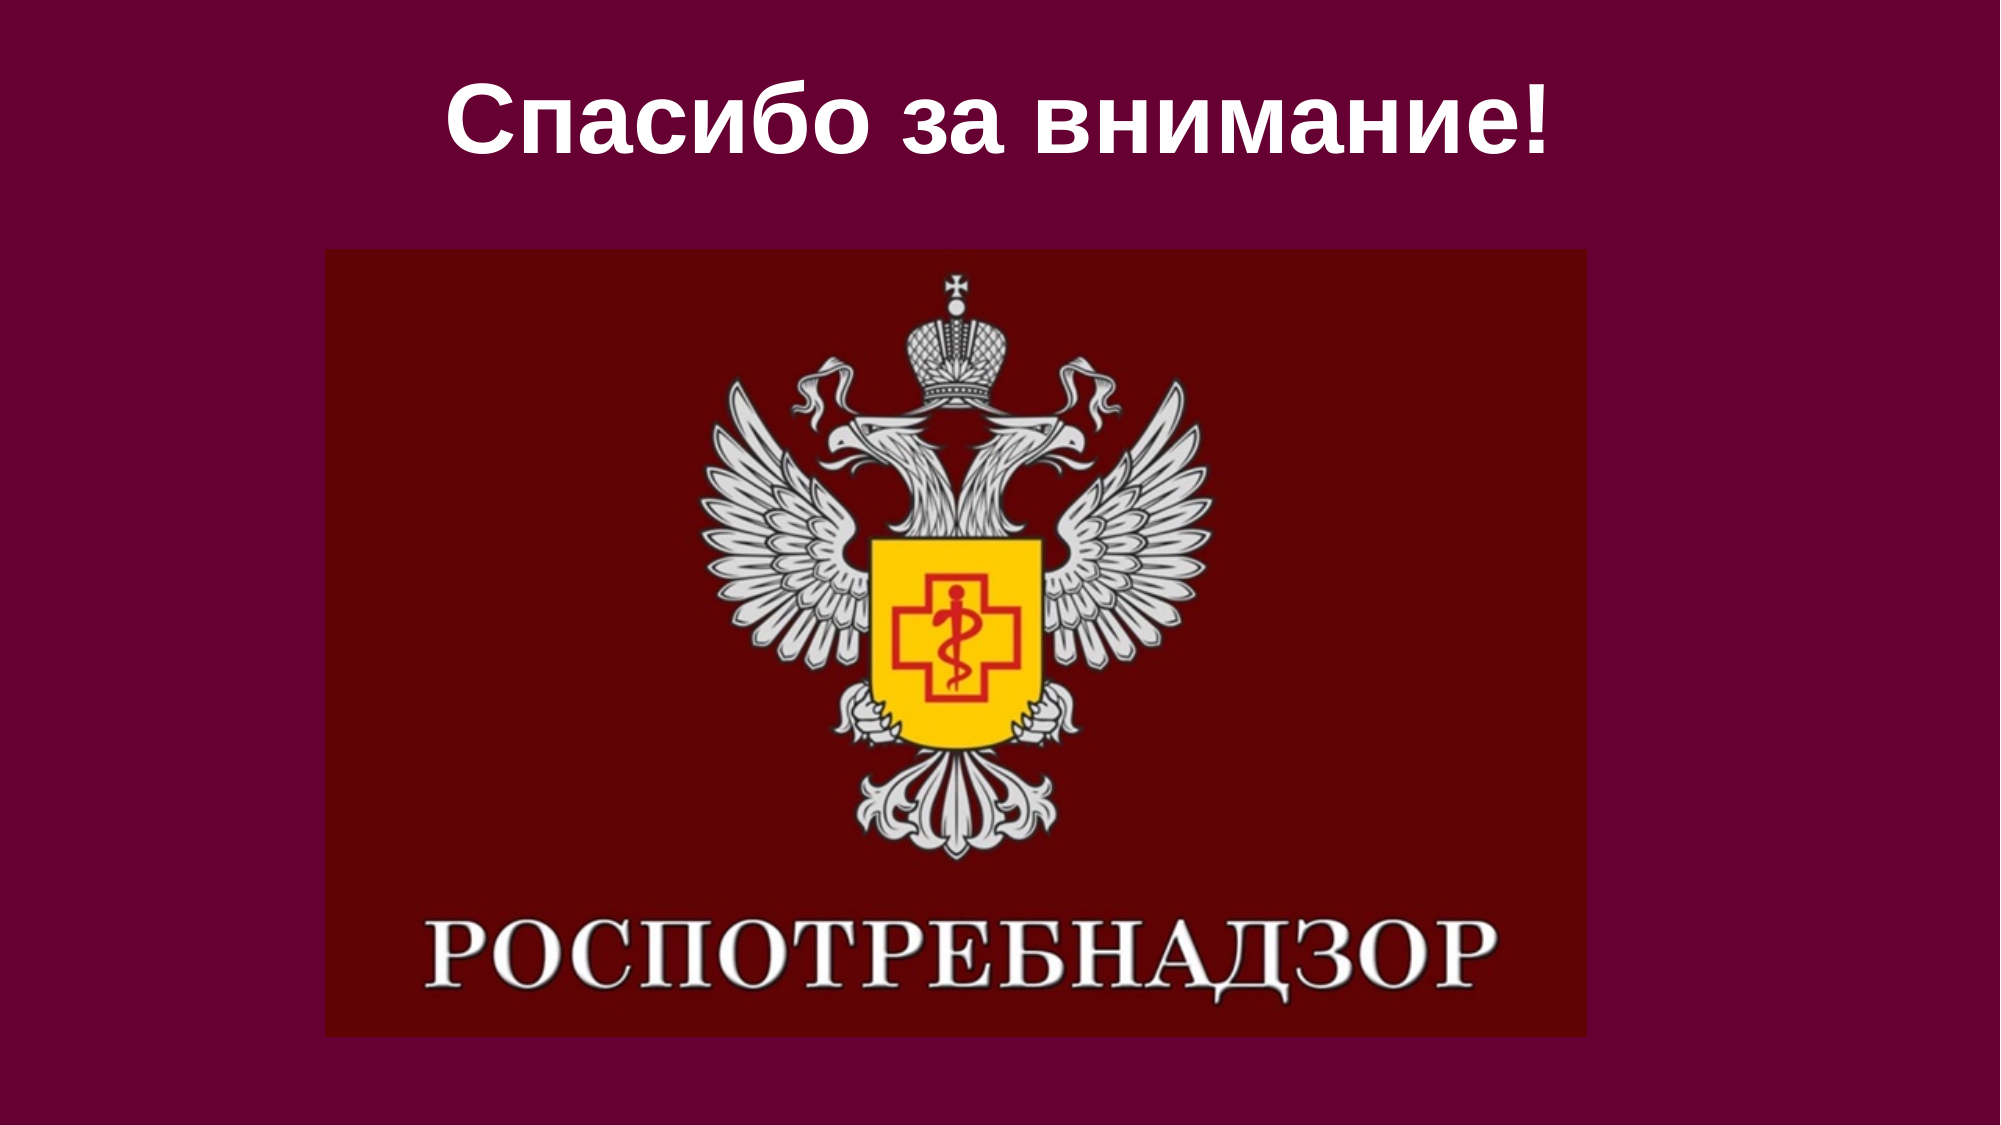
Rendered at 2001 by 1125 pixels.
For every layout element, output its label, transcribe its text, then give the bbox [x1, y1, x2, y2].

text_box Спасибо за внимание! [325, 45, 1675, 181]
picture [325, 249, 1587, 1037]
